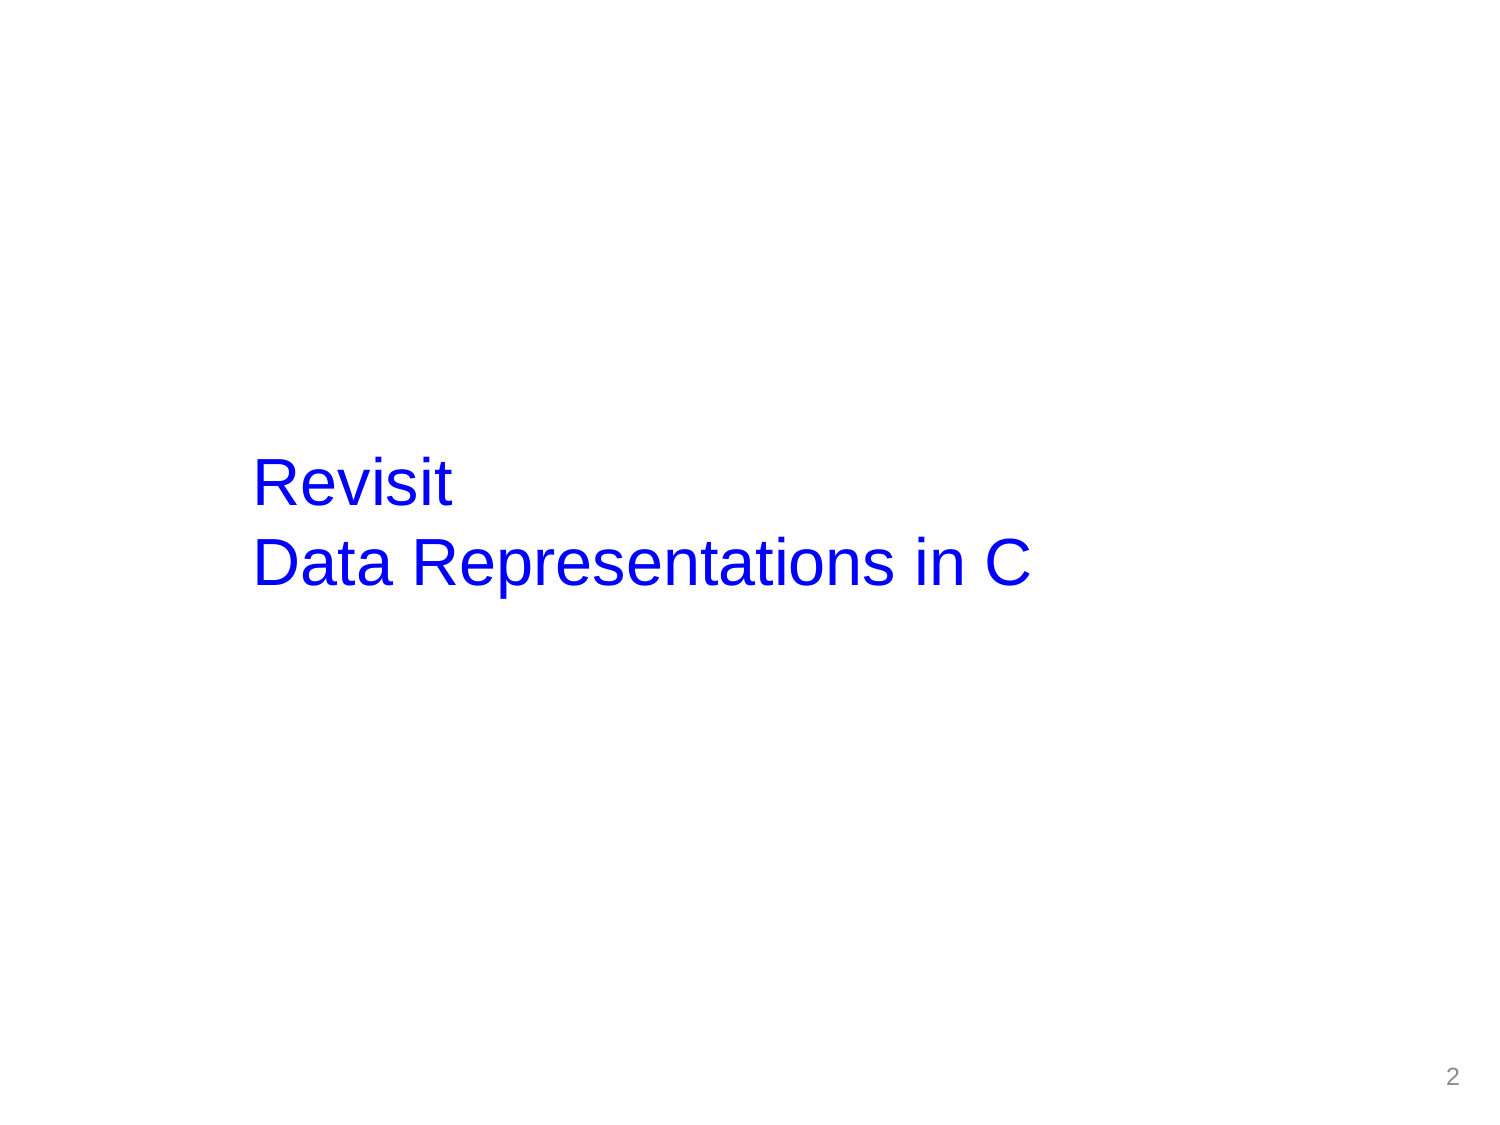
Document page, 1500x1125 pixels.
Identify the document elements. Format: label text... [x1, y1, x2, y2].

slide_number 2 [1162, 1050, 1475, 1100]
title Revisit Data Representations in C [237, 399, 1175, 638]
